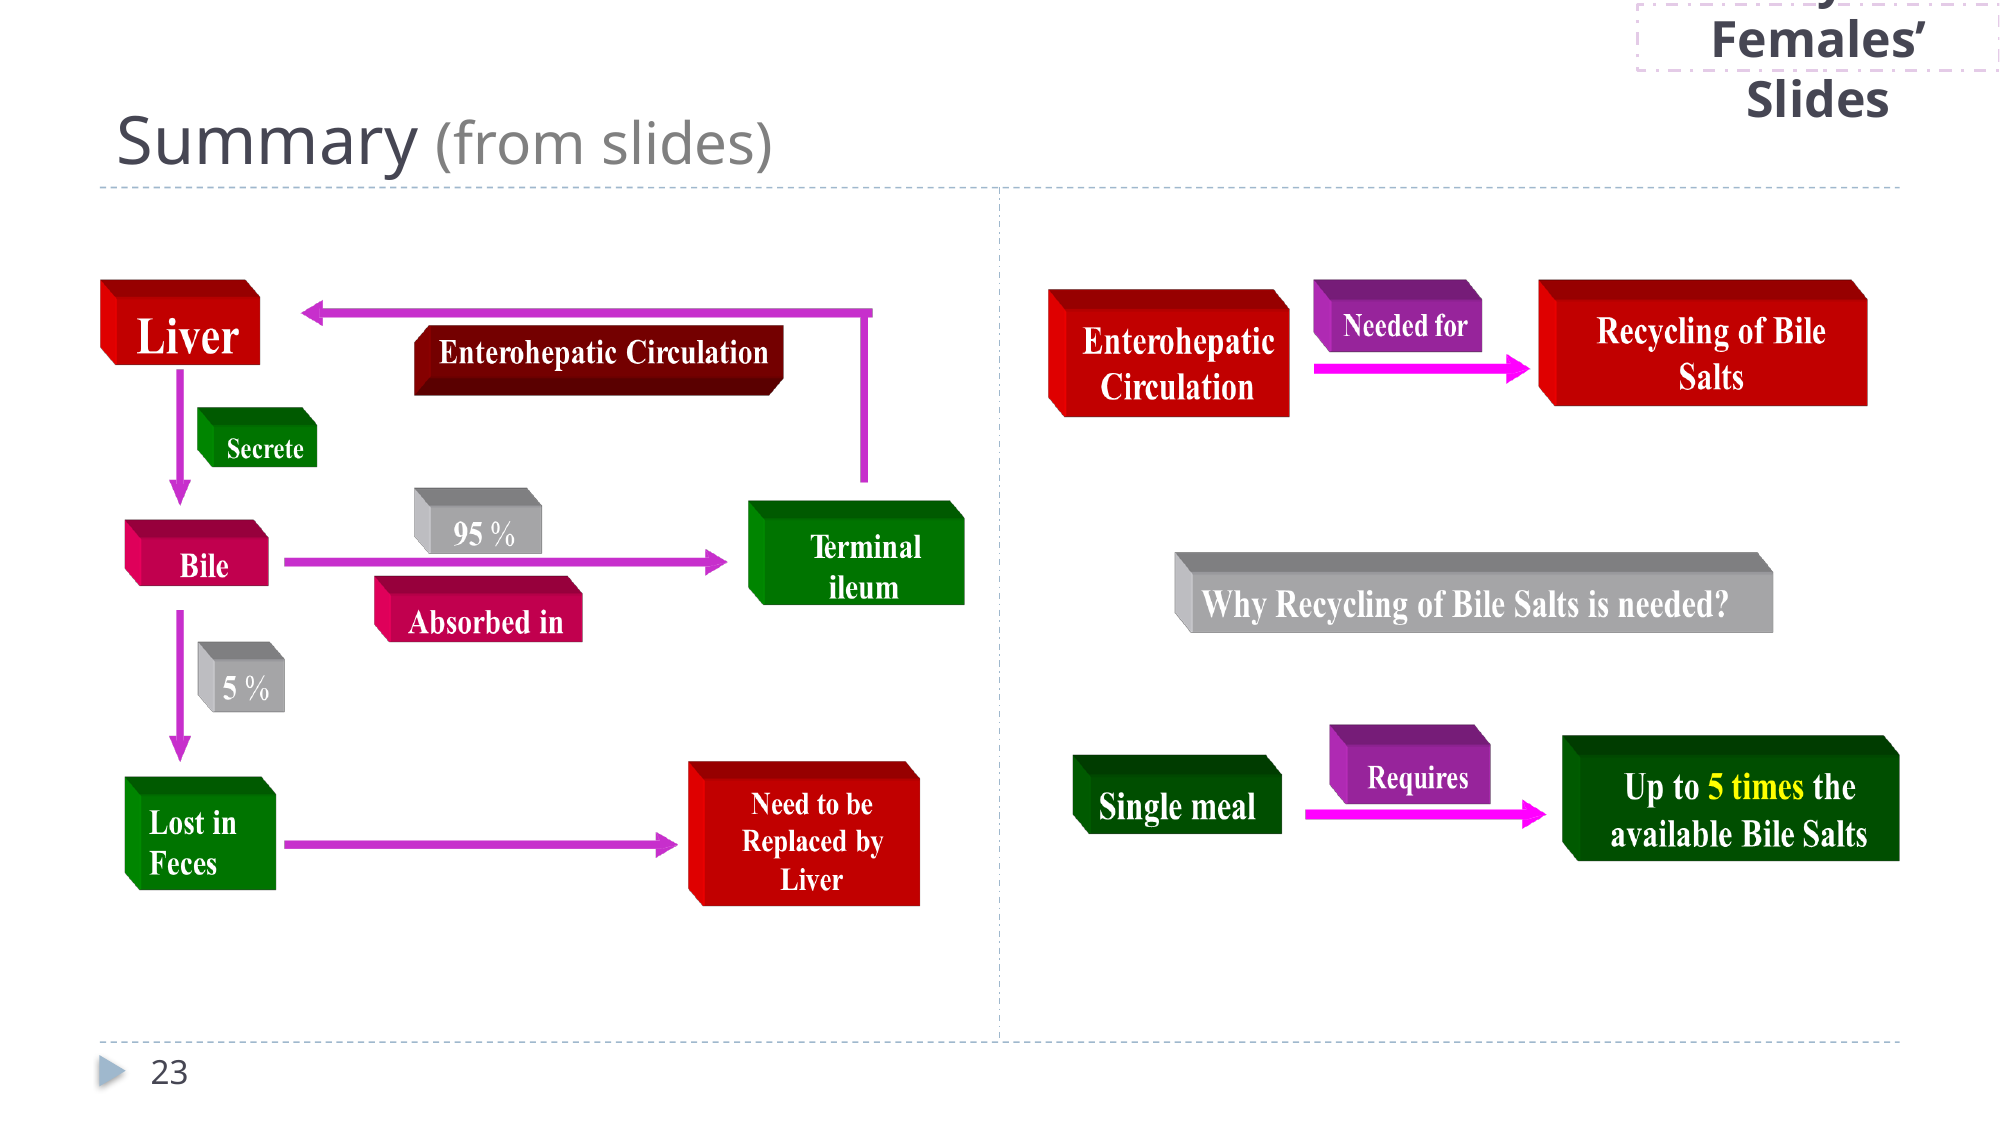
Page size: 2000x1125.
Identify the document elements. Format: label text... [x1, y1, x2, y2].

text_box Summary (from slides) [99, 24, 1900, 187]
slide_number 23 [133, 1042, 568, 1103]
text_box Only in Females’ Slides [1636, 3, 2000, 72]
picture [1047, 278, 1900, 880]
picture [99, 278, 965, 918]
